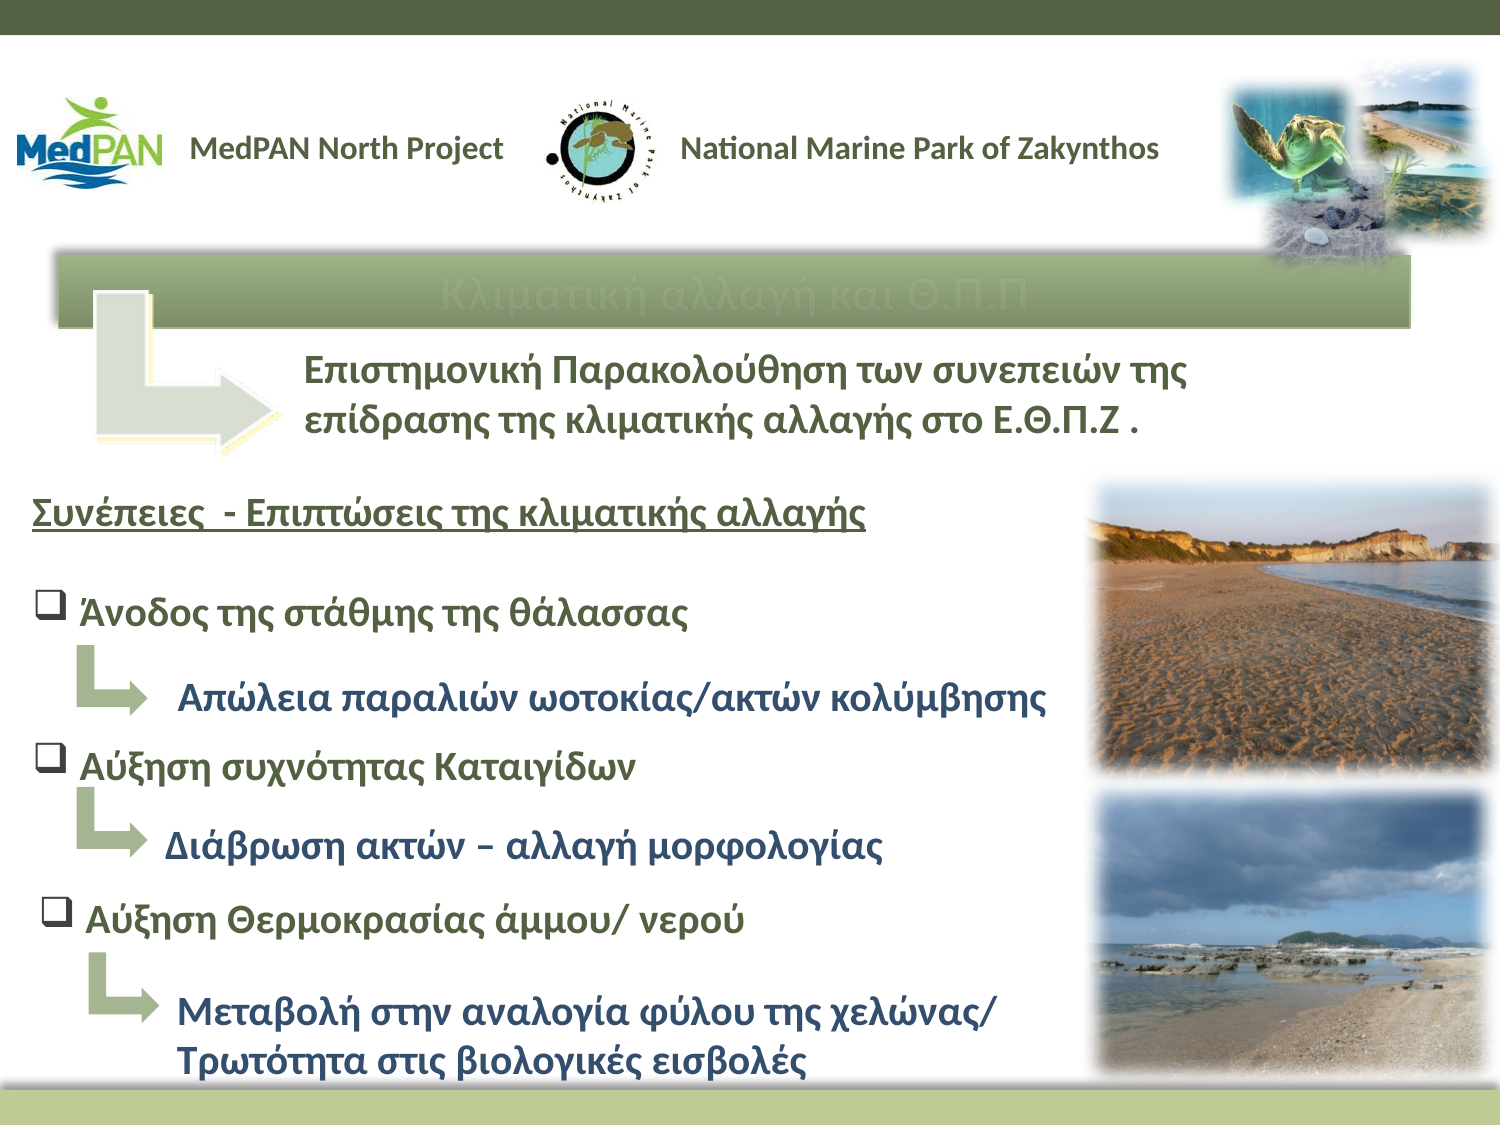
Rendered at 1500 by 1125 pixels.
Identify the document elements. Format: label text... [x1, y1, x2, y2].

text_box Απώλεια παραλιών ωοτοκίας/ακτών κολύμβησης [162, 662, 1072, 715]
text_box Κλιματική αλλαγή και Θ.Π.Π [58, 255, 1411, 329]
picture [1080, 467, 1500, 1090]
text_box [86, 1000, 162, 1026]
text_box [0, 0, 1500, 36]
text_box Επιστημονική Παρακολούθηση των συνεπειών της επίδρασης της κλιματικής αλλαγής στο Ε.Θ.Π.Ζ . [289, 361, 1341, 449]
text_box Αύξηση συχνότητας Καταιγίδων [17, 715, 1075, 846]
text_box [0, 1089, 1500, 1125]
text_box National Marine Park of Zakynthos [708, 112, 1199, 174]
picture [93, 290, 280, 454]
text_box Συνέπειες - Επιπτώσεις της κλιματικής αλλαγής Άνοδος της στάθμης της θάλασσας [17, 456, 1500, 693]
text_box Μεταβολή στην αναλογία φύλου της χελώνας/ Τρωτότητα στις βιολογικές εισβολές [162, 975, 1013, 1091]
text_box MedPAN North Project [174, 112, 491, 174]
text_box Διάβρωση ακτών – αλλαγή μορφολογίας [150, 810, 908, 869]
picture [17, 96, 162, 189]
text_box [74, 643, 150, 715]
text_box Αύξηση Θερμοκρασίας άμμου/ νερού [23, 869, 1075, 1000]
picture [496, 89, 704, 214]
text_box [1216, 54, 1500, 280]
text_box [74, 784, 150, 860]
